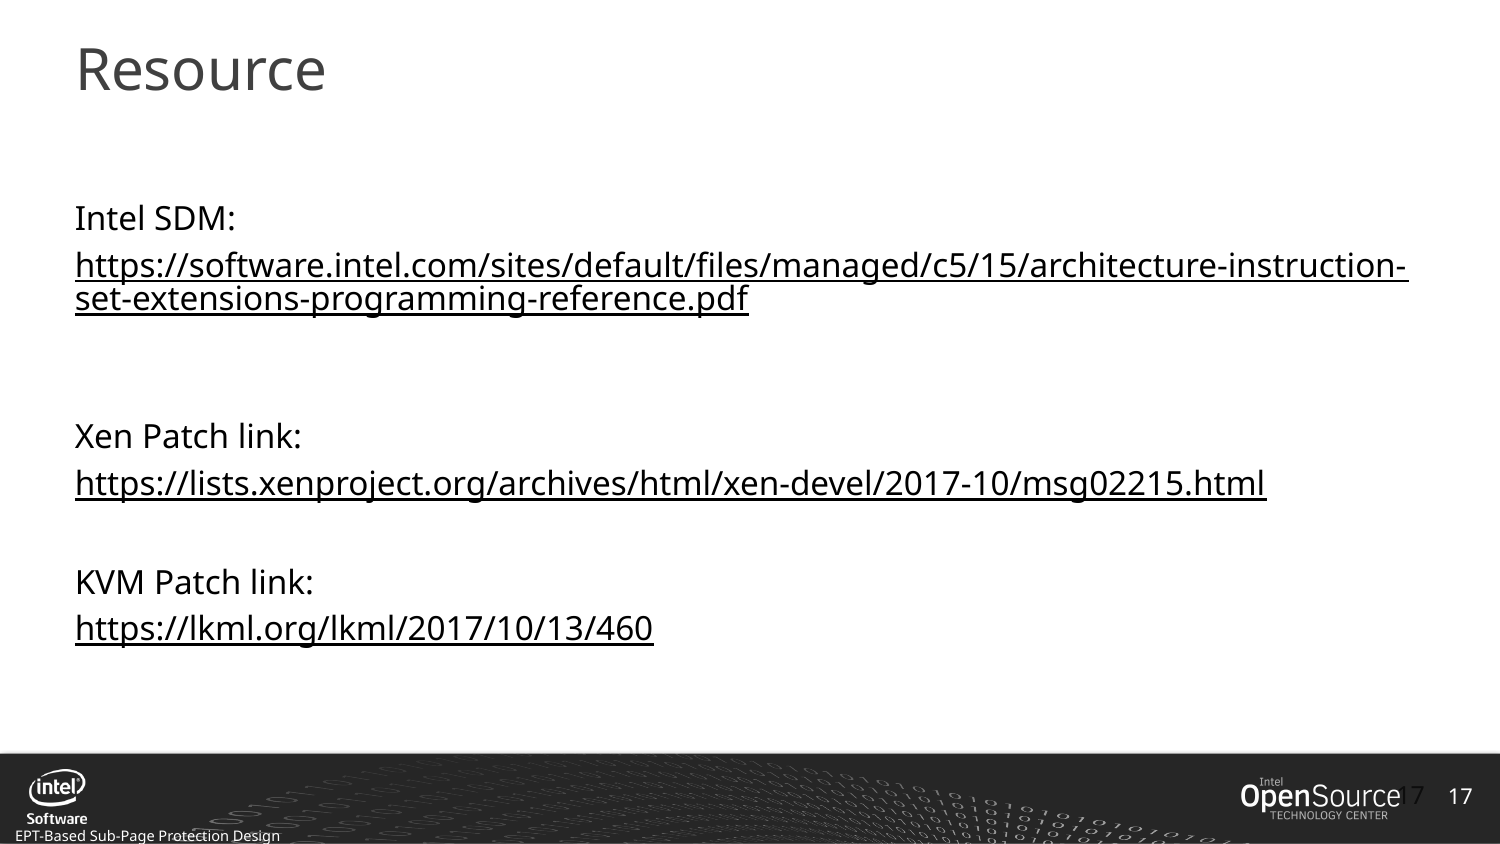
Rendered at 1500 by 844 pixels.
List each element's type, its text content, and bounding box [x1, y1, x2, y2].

title Resource [75, 32, 1425, 185]
slide_number 17 [1336, 779, 1425, 825]
picture [27, 753, 1428, 844]
list Intel SDM: https://software.intel.com/sites/default/files/managed/c5/15/architecture-instruction-set-extensions-programming-reference.pdf Xen Patch link: https://lists.xenproject.org/archives/html/xen-devel/2017-10/msg02215.html KVM Patch link: https://lkml.org/lkml/2017/10/13/460 [74, 197, 1425, 760]
